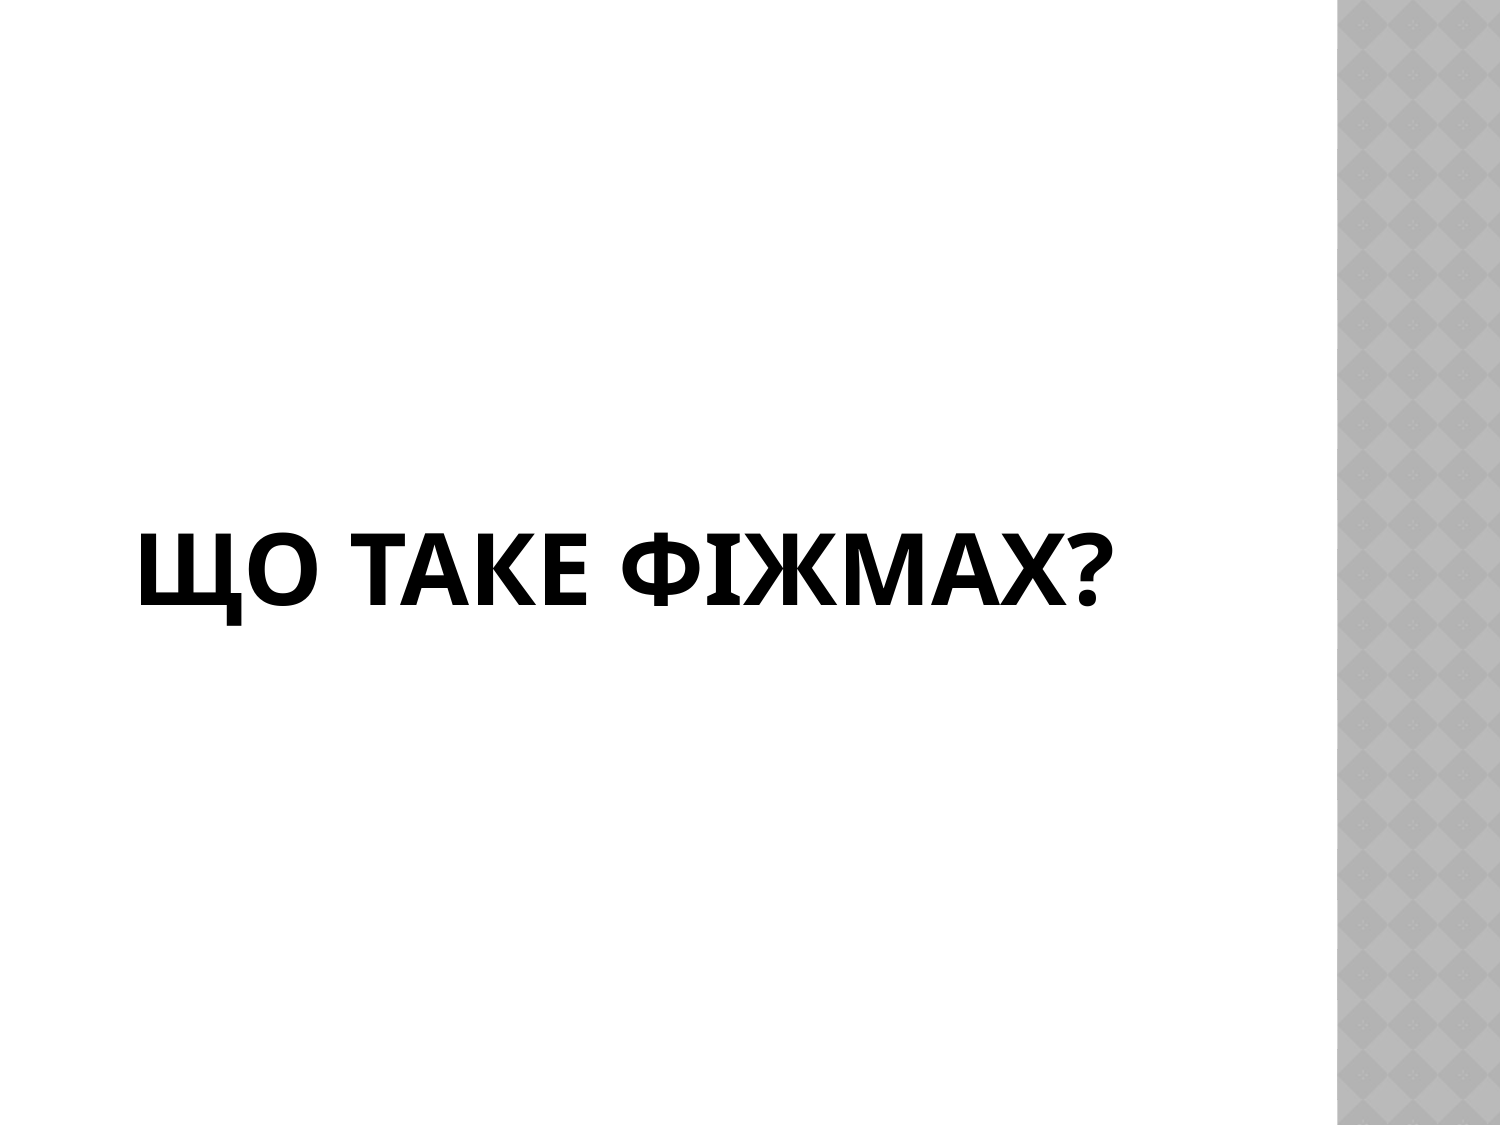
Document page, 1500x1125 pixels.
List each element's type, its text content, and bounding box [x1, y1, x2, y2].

title Що таке фіжмах? [125, 437, 1313, 625]
